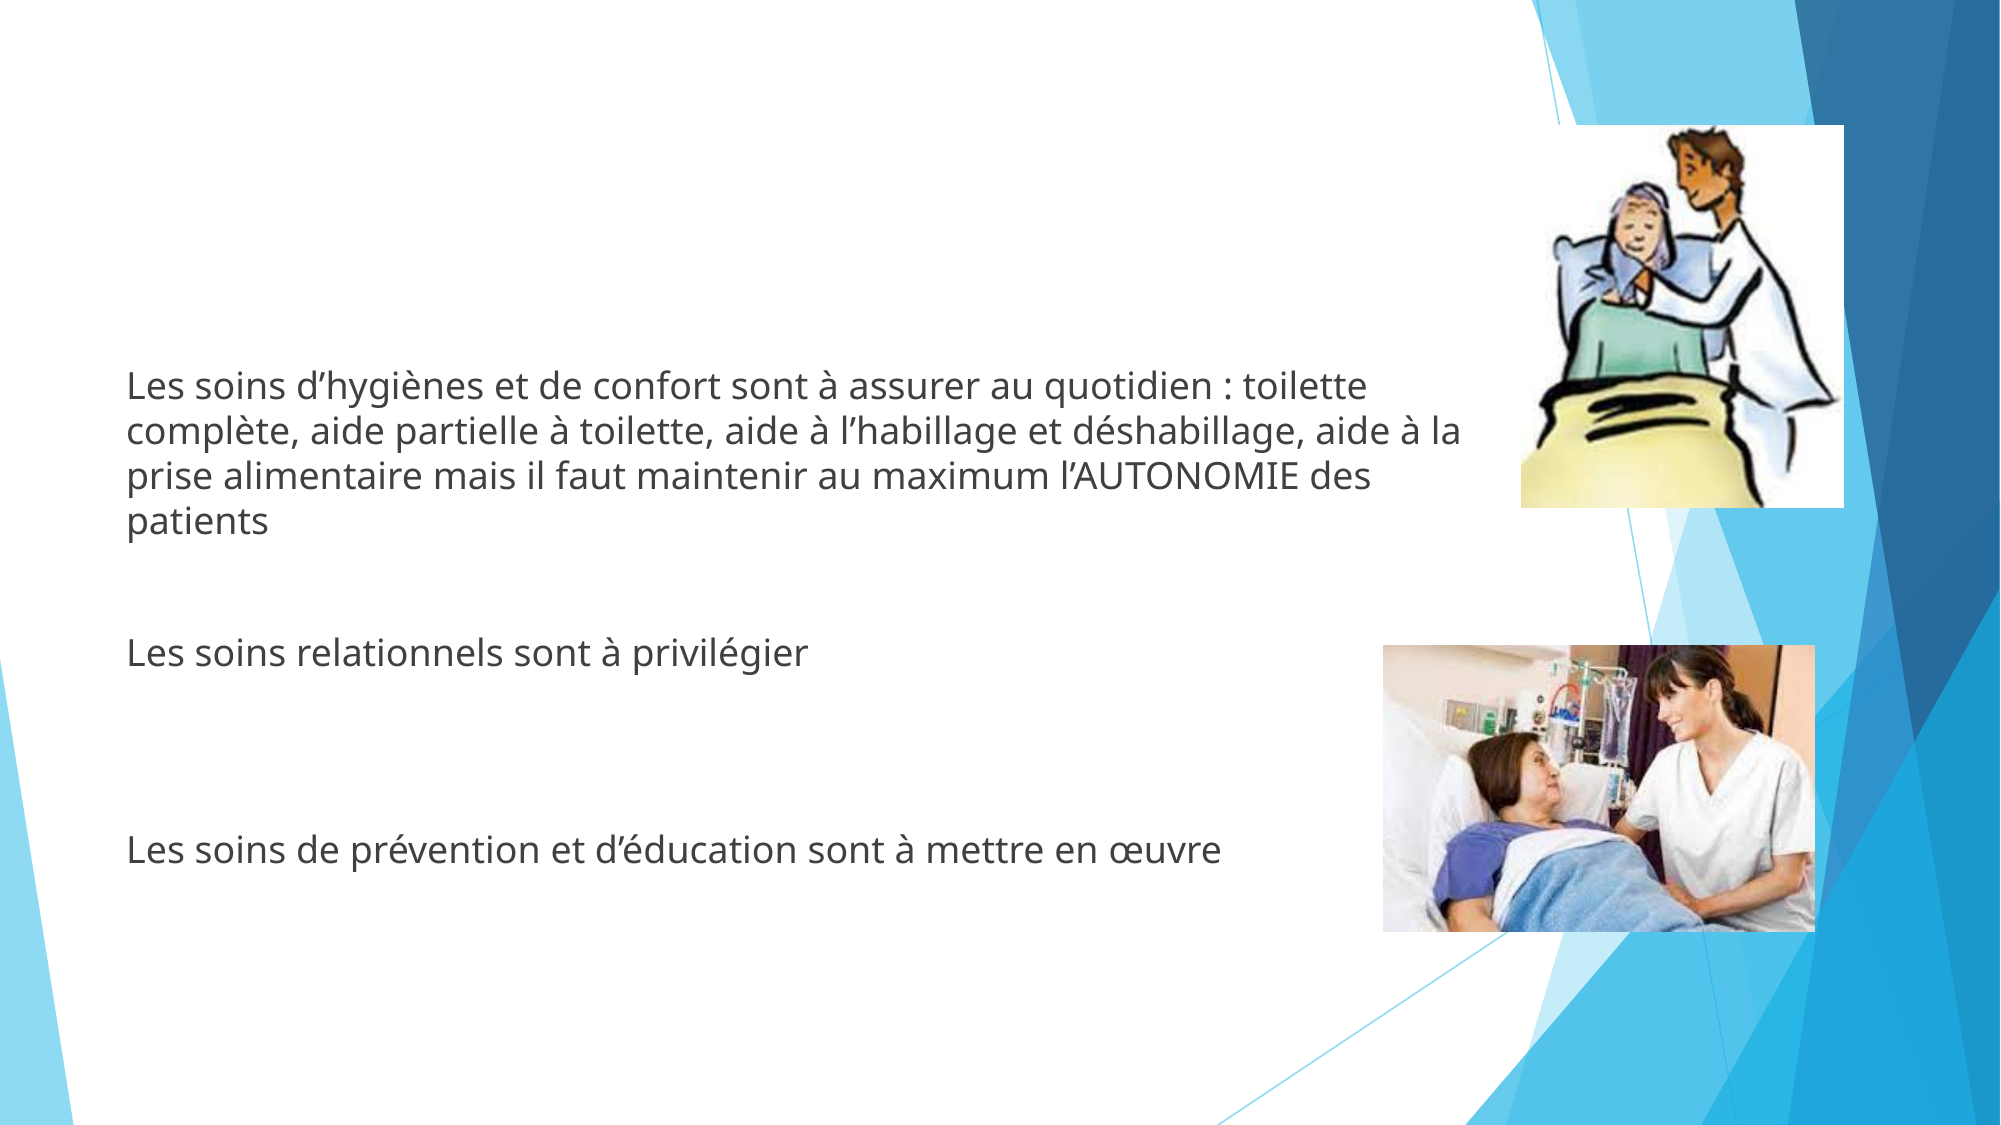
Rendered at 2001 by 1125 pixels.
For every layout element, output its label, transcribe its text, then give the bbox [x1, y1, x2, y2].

picture [1521, 125, 1844, 508]
picture [1383, 645, 1815, 932]
list Les soins d’hygiènes et de confort sont à assurer au quotidien : toilette complète, aide partielle à toilette, aide à l’habillage et déshabillage, aide à la prise alimentaire mais il faut maintenir au maximum l’AUTONOMIE des patients Les soins relationnels sont à privilégier Les soins de prévention et d’éducation sont à mettre en œuvre [111, 354, 1522, 992]
